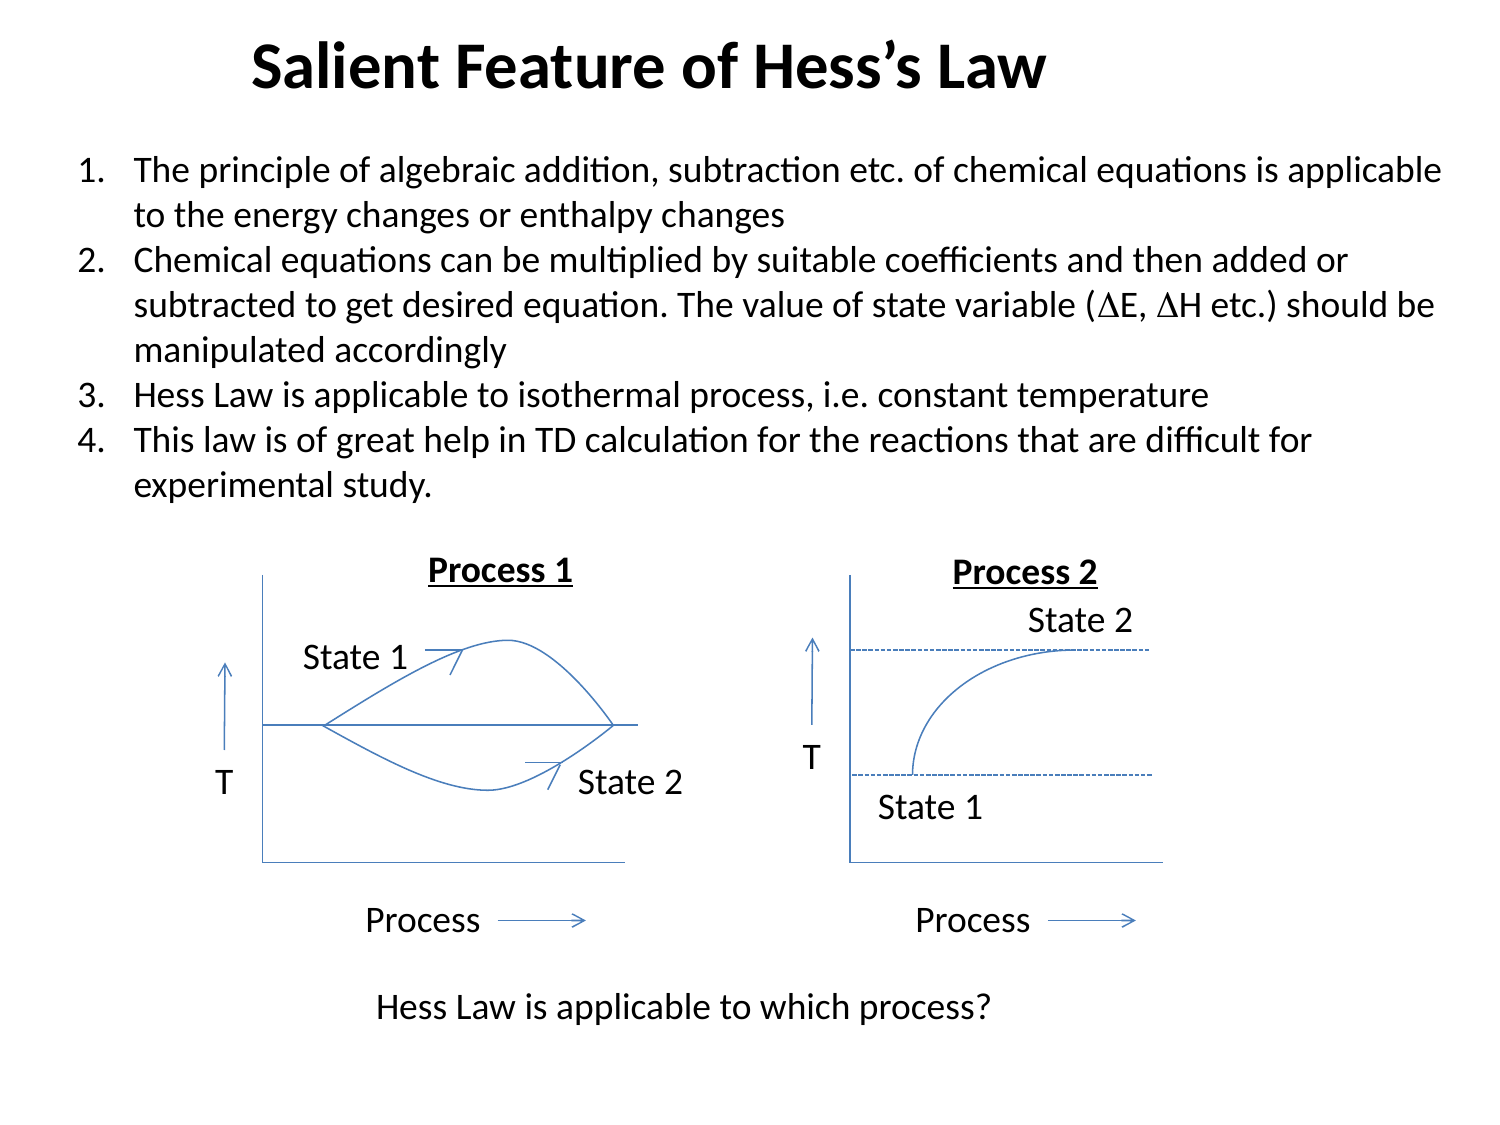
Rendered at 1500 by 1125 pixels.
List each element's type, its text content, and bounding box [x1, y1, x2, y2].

text_box Hess Law is applicable to which process? [361, 974, 1025, 1035]
text_box Salient Feature of Hess’s Law [236, 14, 1064, 110]
text_box The principle of algebraic addition, subtraction etc. of chemical equations is applicable to the energy changes or enthalpy changes Chemical equations can be multiplied by suitable coefficients and then added or subtracted to get desired equation. The value of state variable (DE, DH etc.) should be manipulated accordingly Hess Law is applicable to isothermal process, i.e. constant temperature This law is of great help in TD calculation for the reactions that are difficult for experimental study. [62, 137, 1463, 513]
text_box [199, 537, 700, 949]
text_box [787, 539, 1238, 949]
